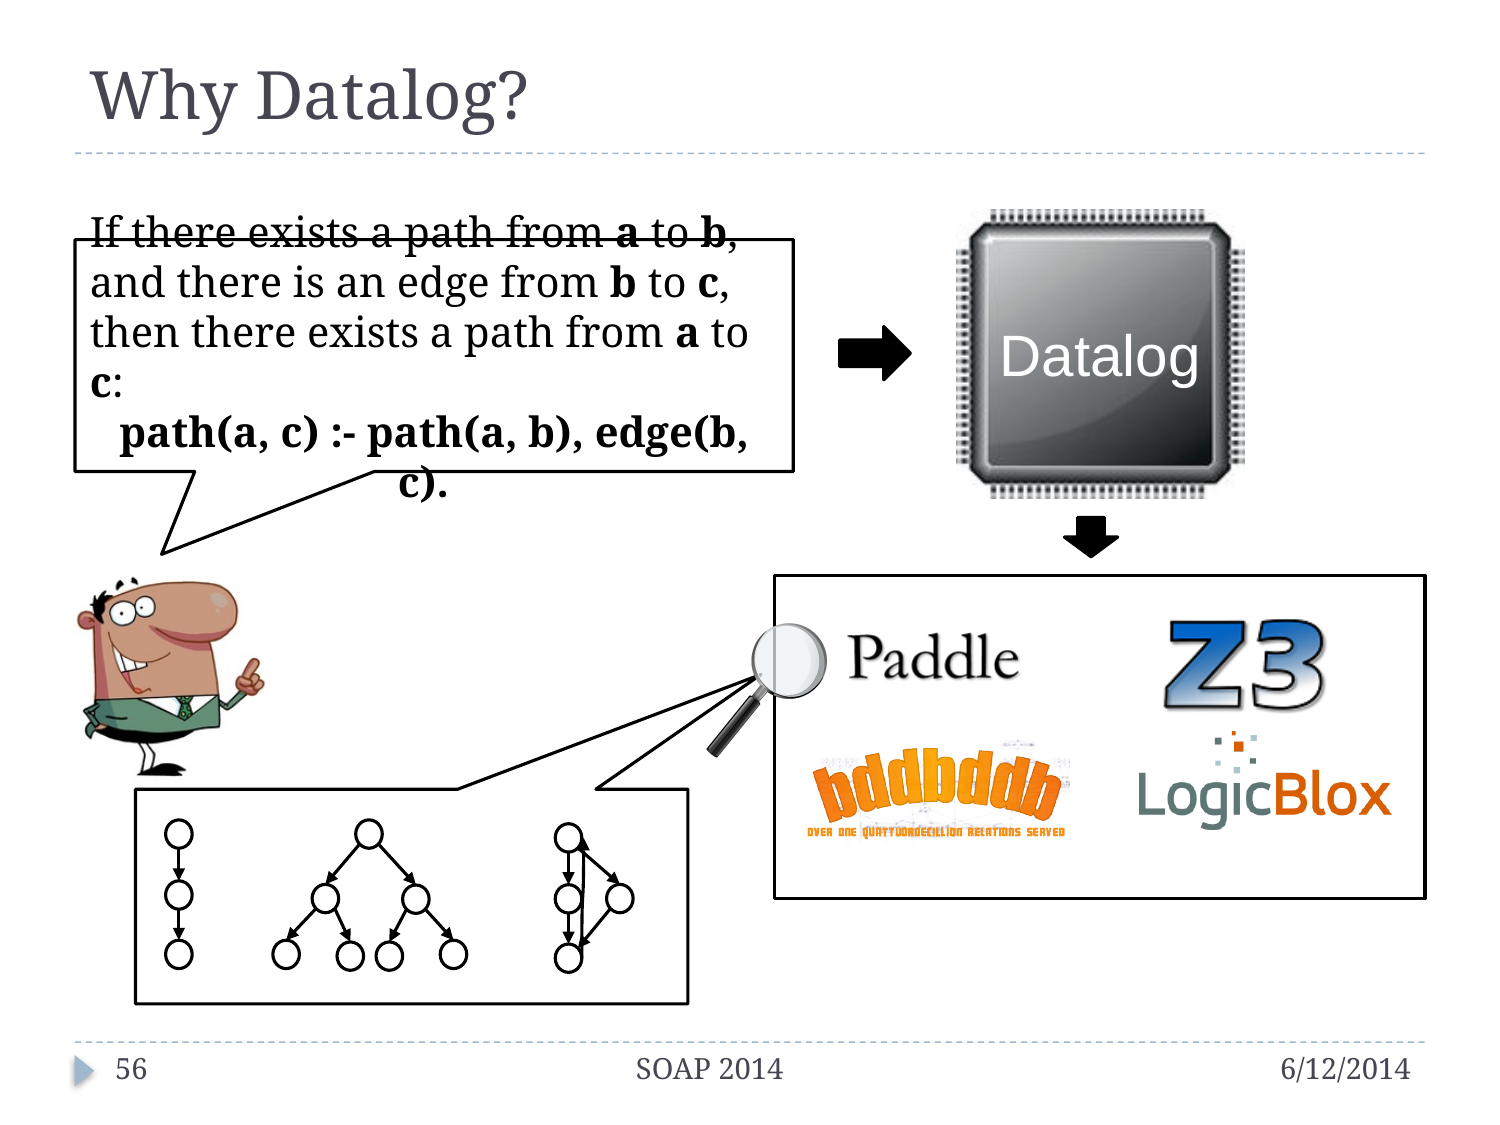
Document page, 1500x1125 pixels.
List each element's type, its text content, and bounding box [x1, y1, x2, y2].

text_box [135, 788, 689, 1005]
text_box If there exists a path from a to b, and there is an edge from b to c, then there exists a path from a to c: path(a, c) :- path(a, b), edge(b, c). [73, 238, 795, 556]
text_box [838, 325, 912, 382]
text_box [1062, 515, 1120, 559]
title Why Datalog? [75, 24, 1425, 140]
slide_number 56 [100, 1042, 234, 1103]
picture [697, 617, 841, 761]
footer SOAP 2014 [234, 1042, 1185, 1103]
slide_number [1185, 1042, 1426, 1103]
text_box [956, 209, 1245, 499]
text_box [774, 575, 1426, 899]
picture [71, 567, 271, 789]
